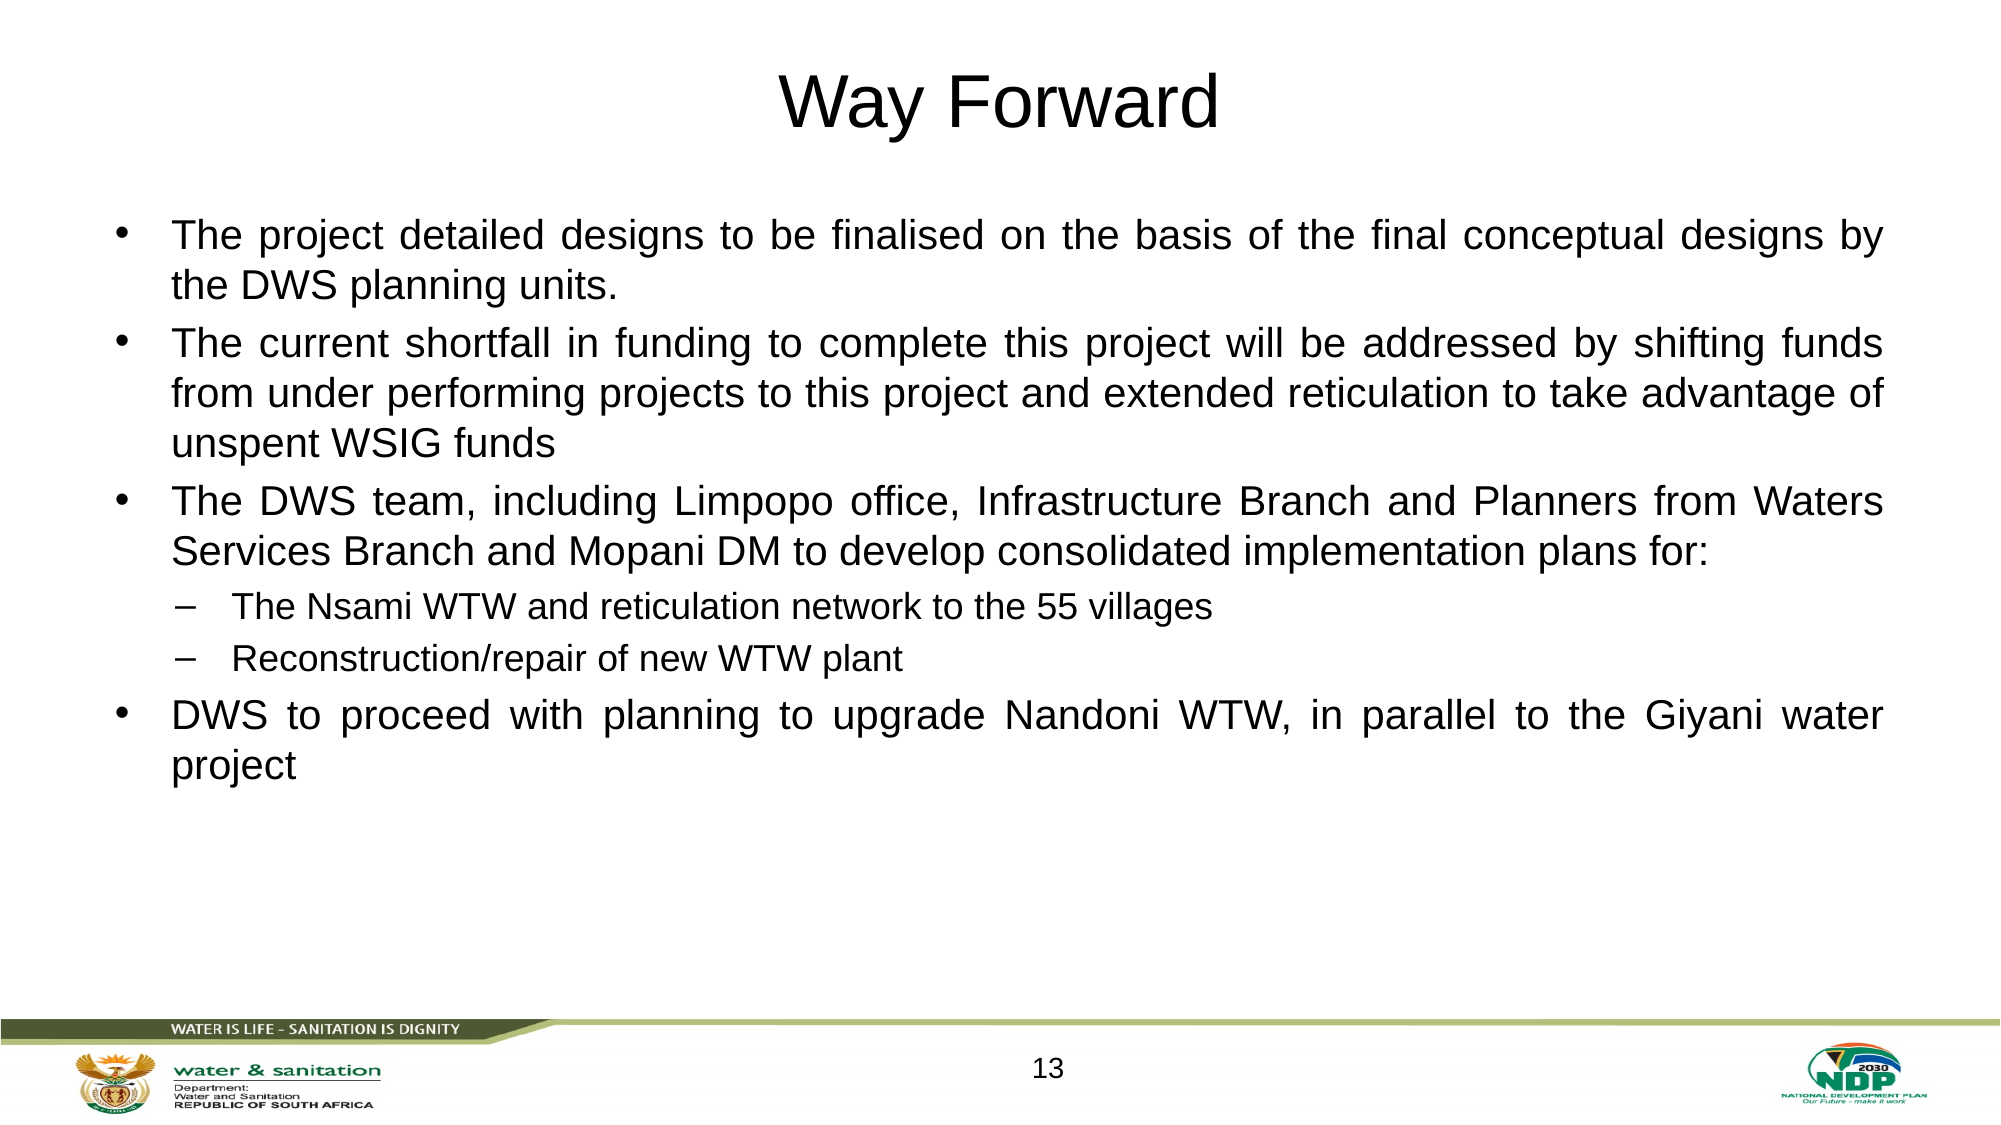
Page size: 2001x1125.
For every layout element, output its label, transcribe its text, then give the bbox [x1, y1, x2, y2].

picture [0, 1012, 2001, 1125]
title Way Forward [99, 45, 1900, 183]
list The project detailed designs to be finalised on the basis of the final conceptual designs by the DWS planning units. The current shortfall in funding to complete this project will be addressed by shifting funds from under performing projects to this project and extended reticulation to take advantage of unspent WSIG funds The DWS team, including Limpopo office, Infrastructure Branch and Planners from Waters Services Branch and Mopani DM to develop consolidated implementation plans for: The Nsami WTW and reticulation network to the 55 villages Reconstruction/repair of new WTW plant DWS to proceed with planning to upgrade Nandoni WTW, in parallel to the Giyani water project [99, 200, 1900, 943]
slide_number 13 [814, 1042, 1282, 1102]
